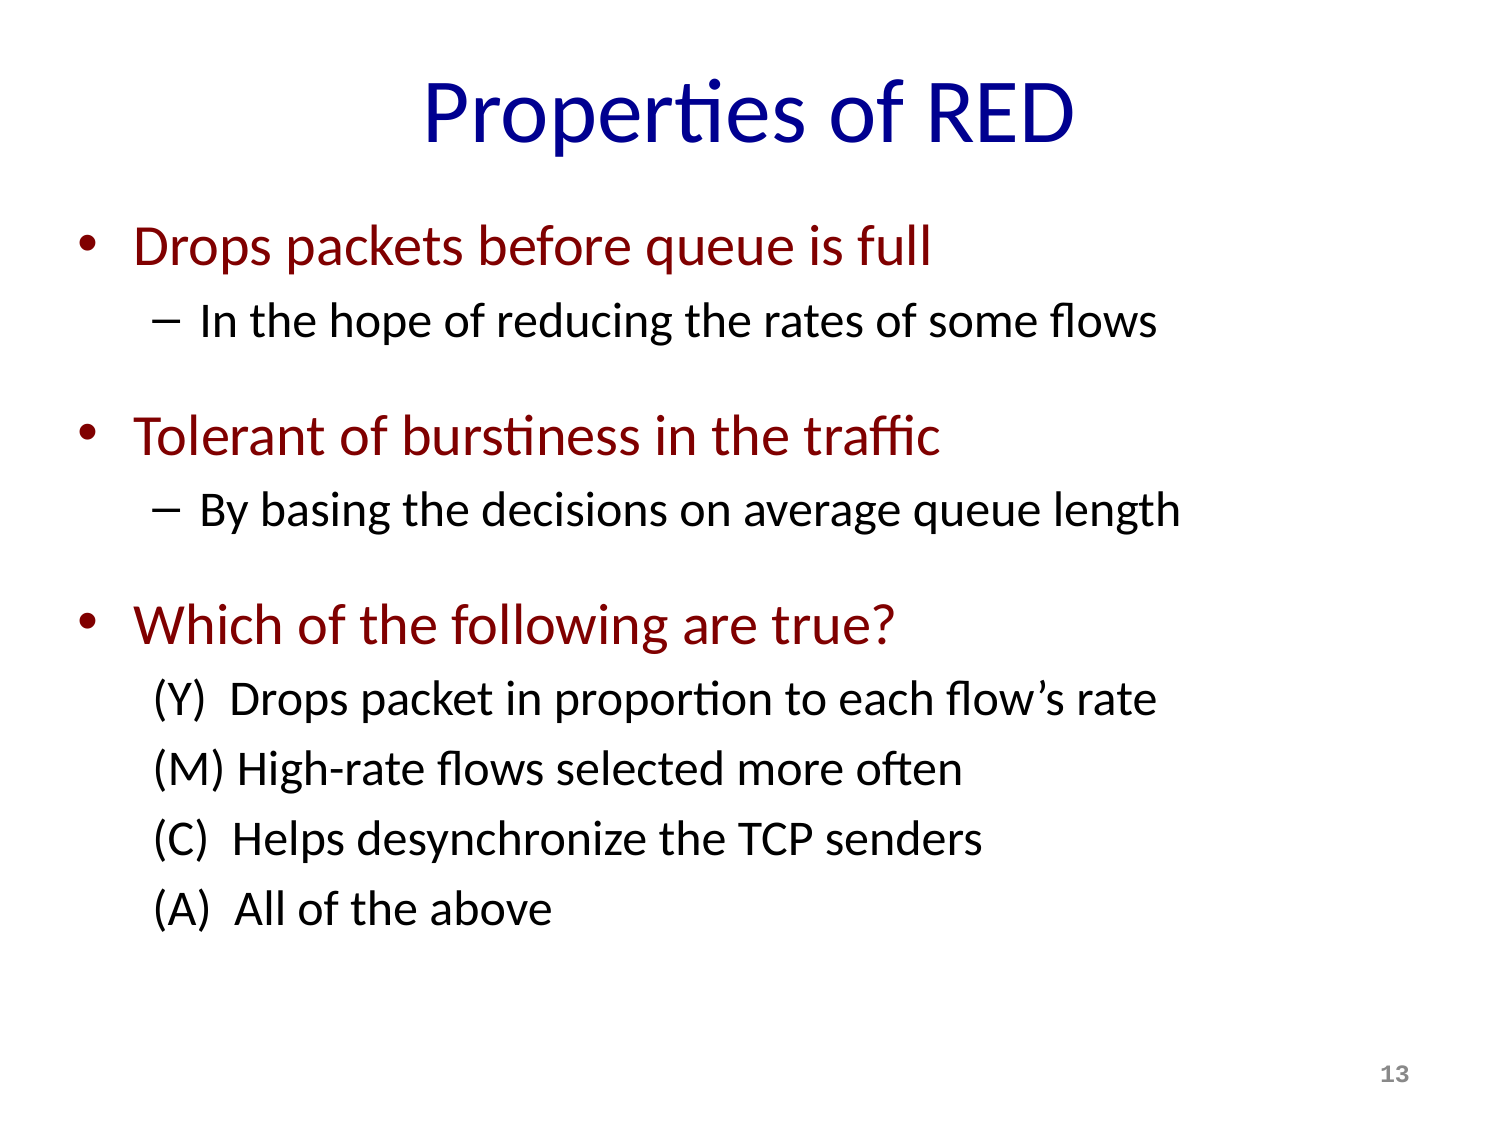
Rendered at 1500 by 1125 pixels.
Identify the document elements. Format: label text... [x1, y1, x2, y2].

list Drops packets before queue is full In the hope of reducing the rates of some flows Tolerant of burstiness in the traffic By basing the decisions on average queue length Which of the following are true? (Y) Drops packet in proportion to each flow’s rate (M) High-rate flows selected more often (C) Helps desynchronize the TCP senders (A) All of the above [62, 200, 1463, 1005]
title Properties of RED [75, 12, 1425, 200]
slide_number 13 [1074, 1042, 1425, 1103]
